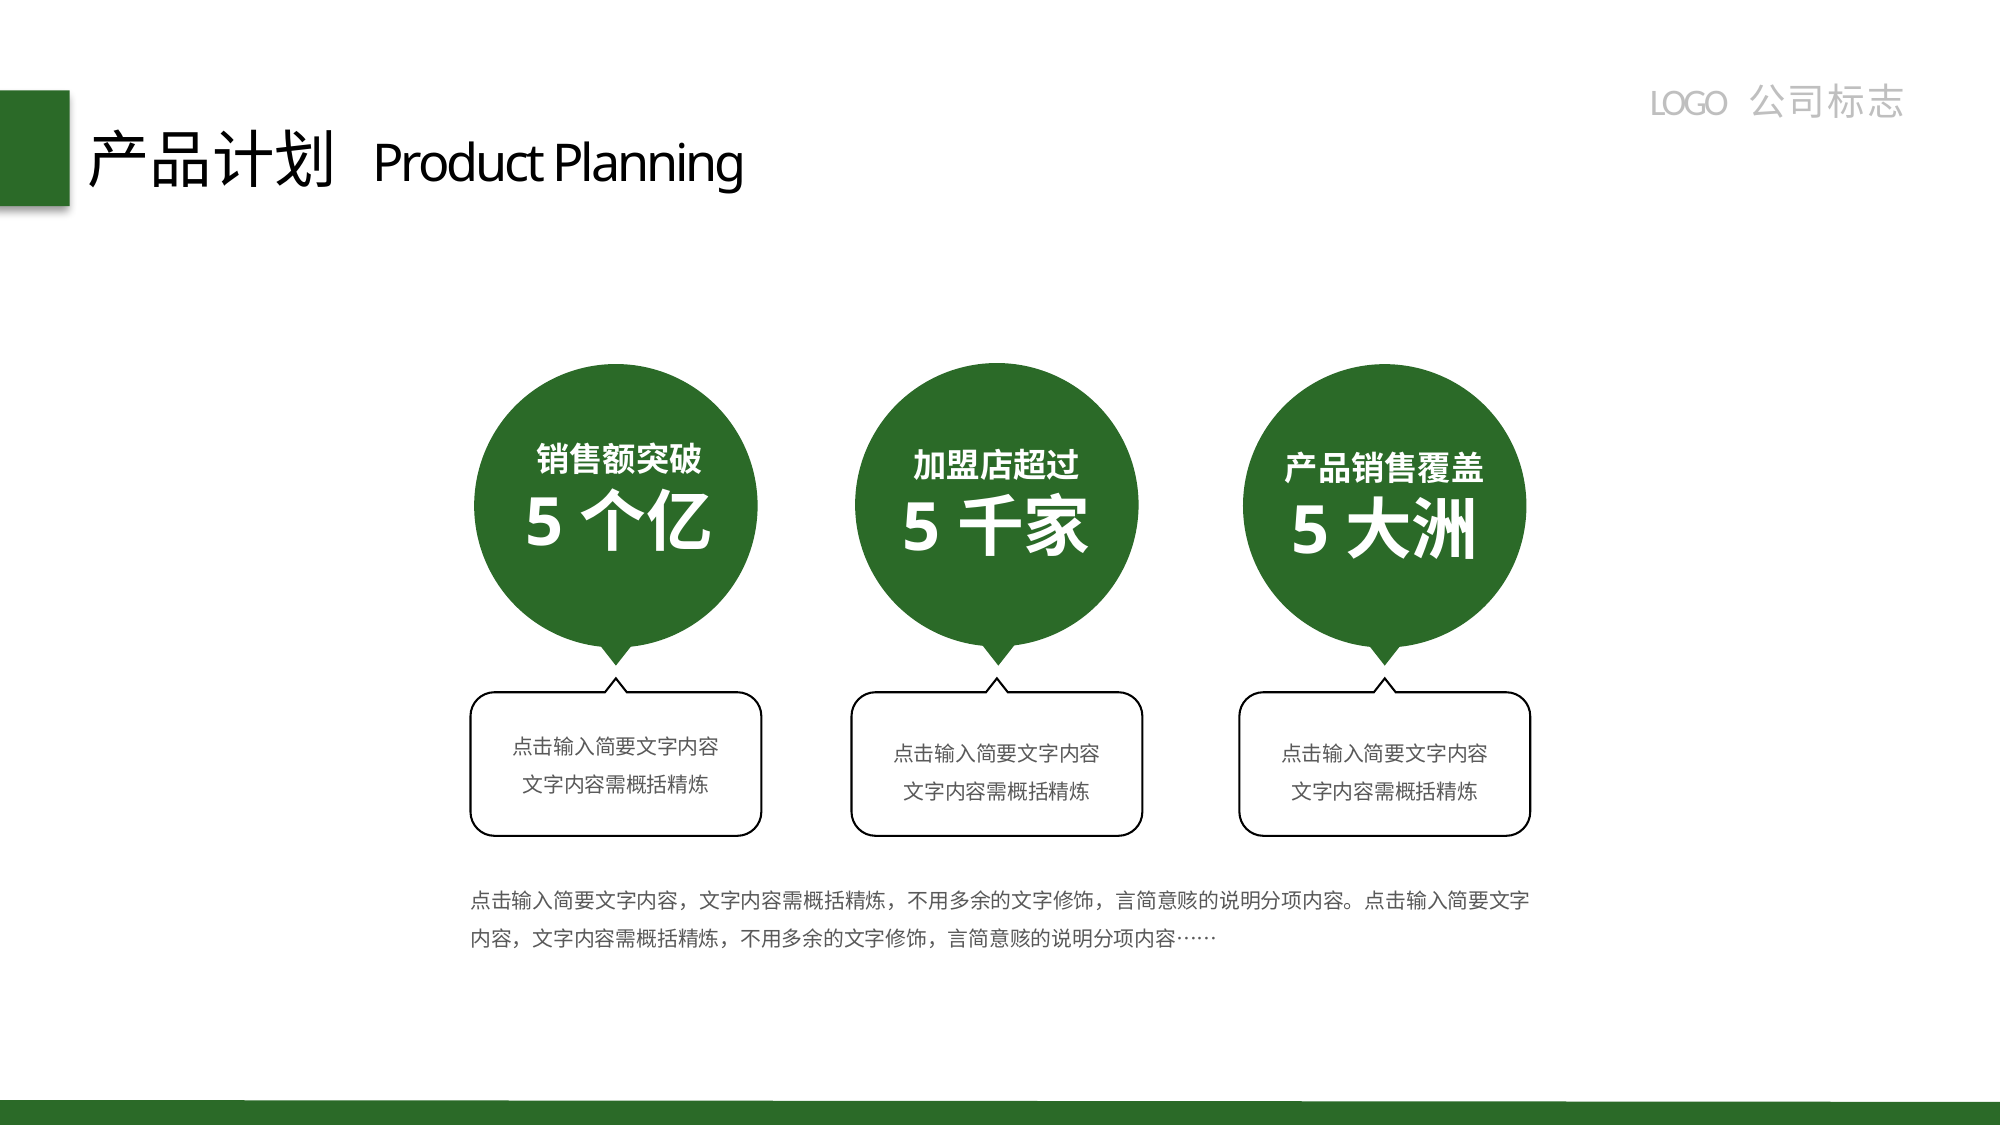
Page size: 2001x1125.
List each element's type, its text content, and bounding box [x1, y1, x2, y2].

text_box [1242, 364, 1527, 666]
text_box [474, 363, 758, 666]
text_box 点击输入简要文字内容 文字内容需概括精炼 [497, 721, 734, 797]
text_box [0, 1098, 2000, 1125]
text_box [1238, 676, 1532, 837]
text_box [0, 89, 71, 207]
text_box [850, 676, 1144, 837]
text_box LOGO 公 司 标 志 [1635, 70, 1920, 131]
text_box [469, 676, 763, 837]
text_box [855, 363, 1139, 666]
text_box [70, 112, 829, 245]
text_box 点击输入简要文字内容，文字内容需概括精炼，不用多余的文字修饰，言简意赅的说明分项内容。点击输入简要文字内容，文字内容需概括精炼，不用多余的文字修饰，言简意赅的说明分项内容…… [470, 875, 1531, 951]
